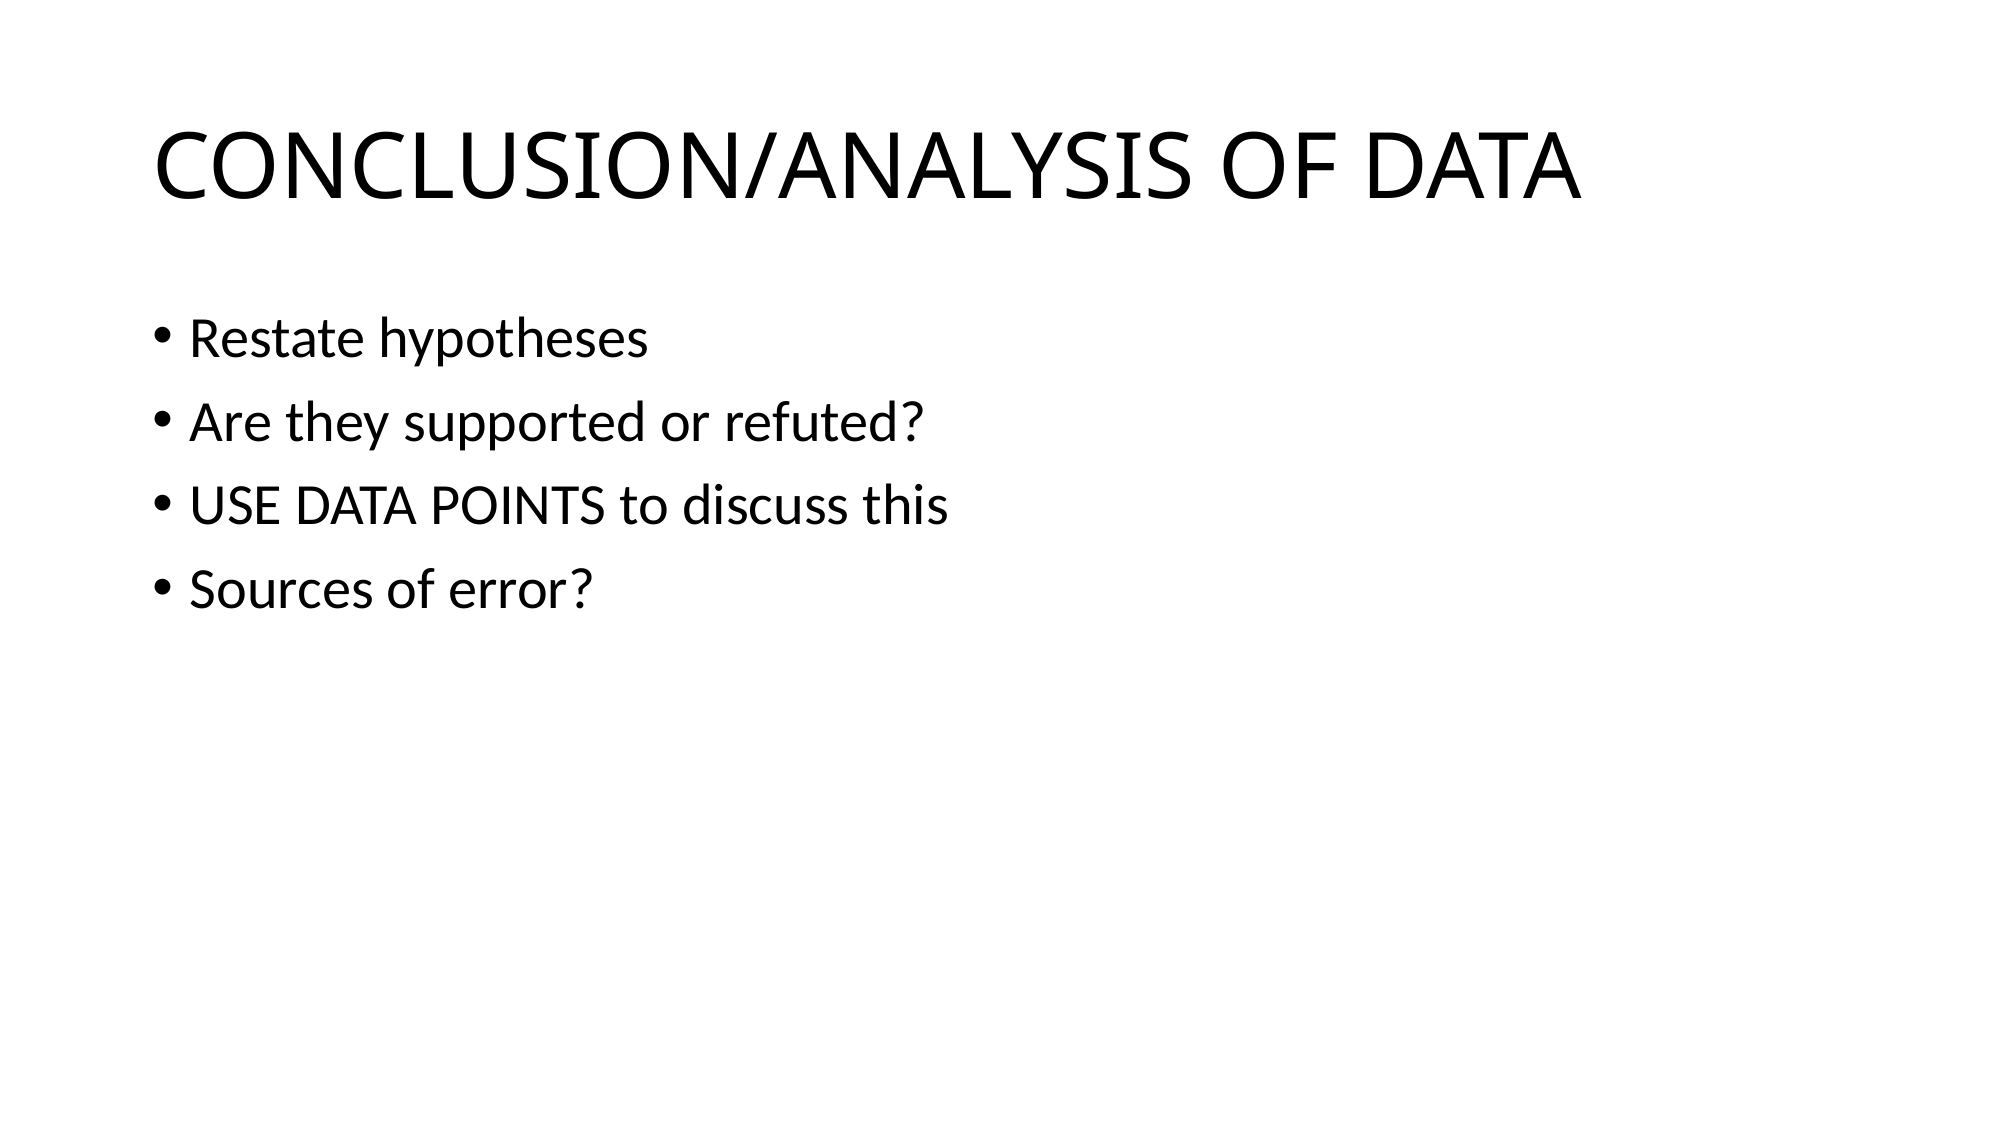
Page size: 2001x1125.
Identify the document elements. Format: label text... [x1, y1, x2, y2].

title CONCLUSION/ANALYSIS OF DATA [137, 59, 1863, 278]
list Restate hypotheses Are they supported or refuted? USE DATA POINTS to discuss this Sources of error? [137, 299, 1863, 1014]
